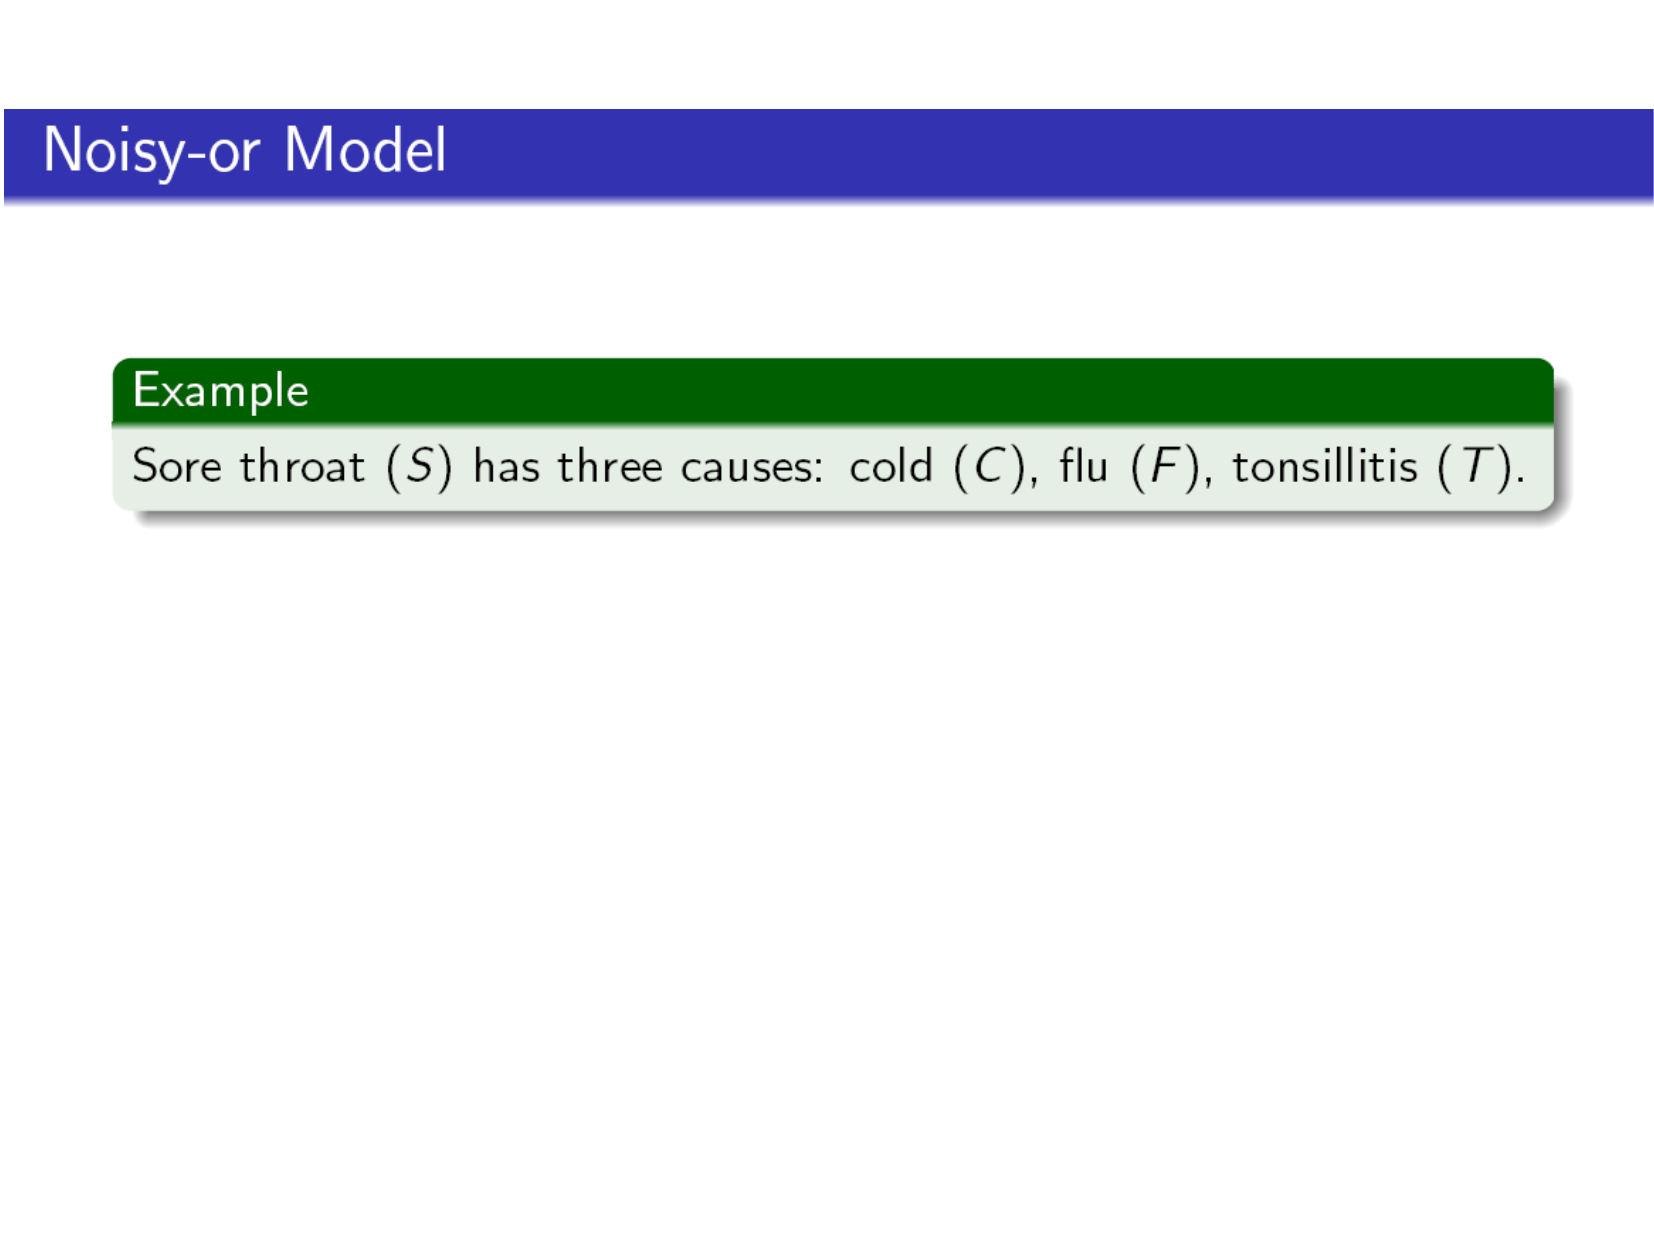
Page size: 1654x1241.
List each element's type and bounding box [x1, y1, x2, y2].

picture [4, 109, 1654, 1173]
